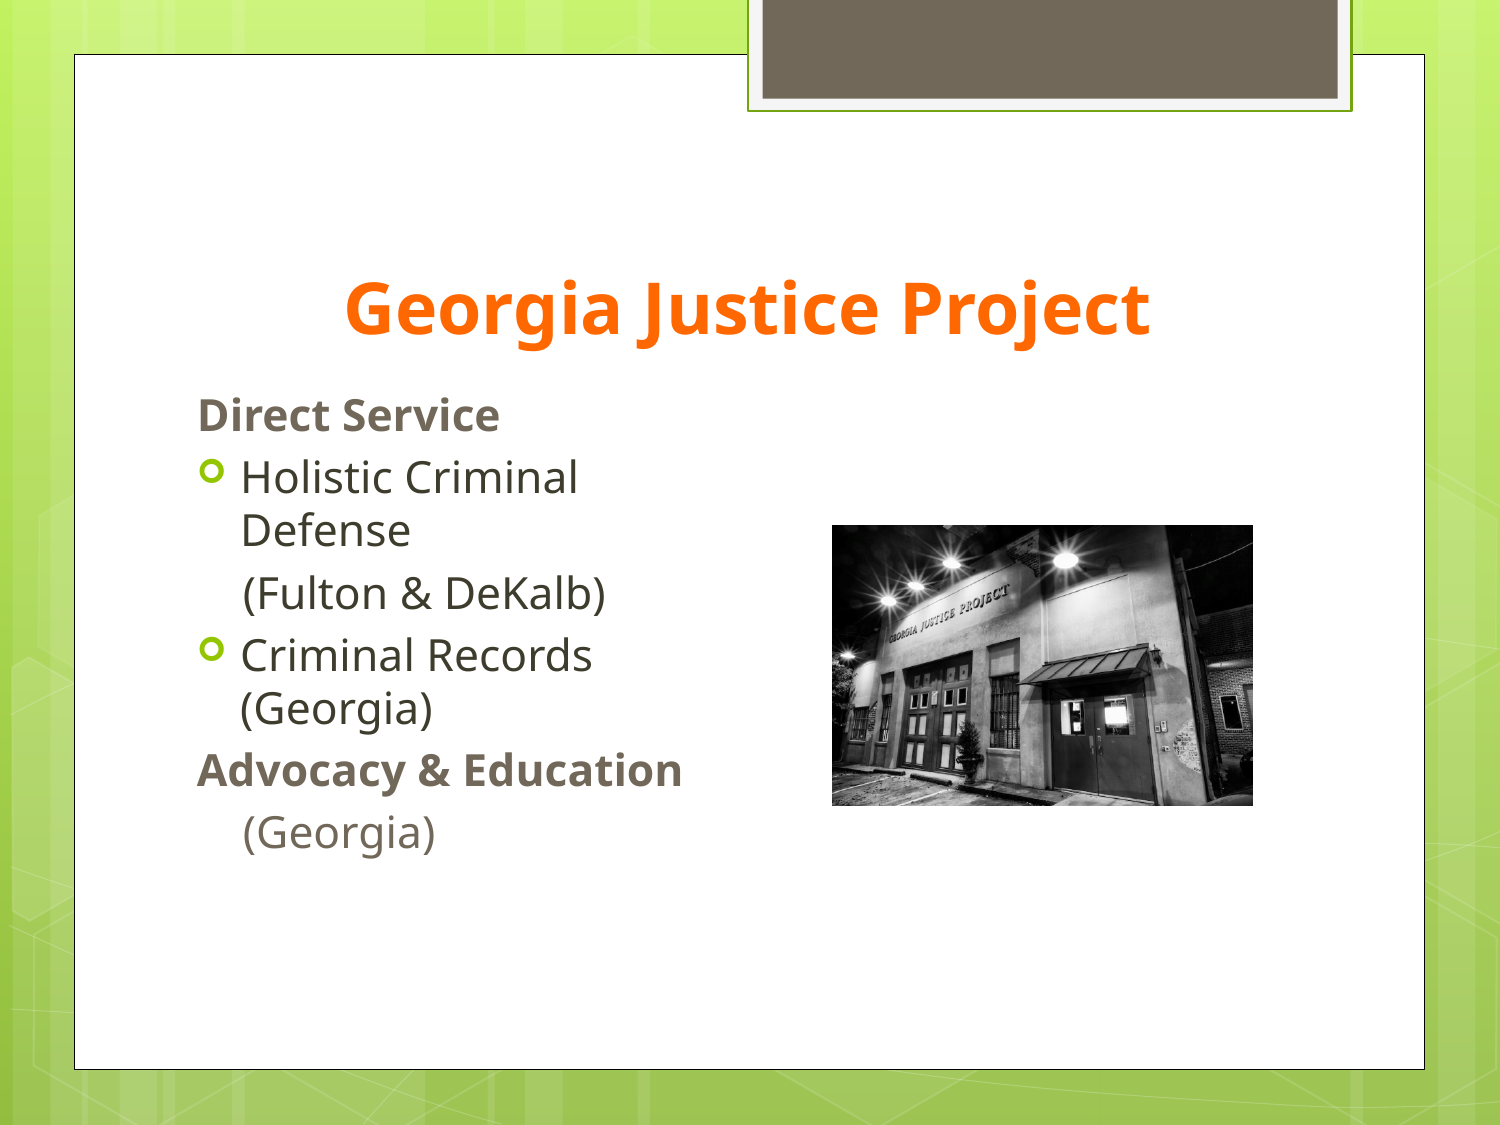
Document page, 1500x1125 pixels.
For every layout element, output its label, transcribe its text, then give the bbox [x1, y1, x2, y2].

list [832, 525, 1253, 807]
list Direct Service Holistic Criminal Defense (Fulton & DeKalb) Criminal Records (Georgia) Advocacy & Education (Georgia) [171, 379, 750, 953]
title Georgia Justice Project [171, 168, 1324, 357]
